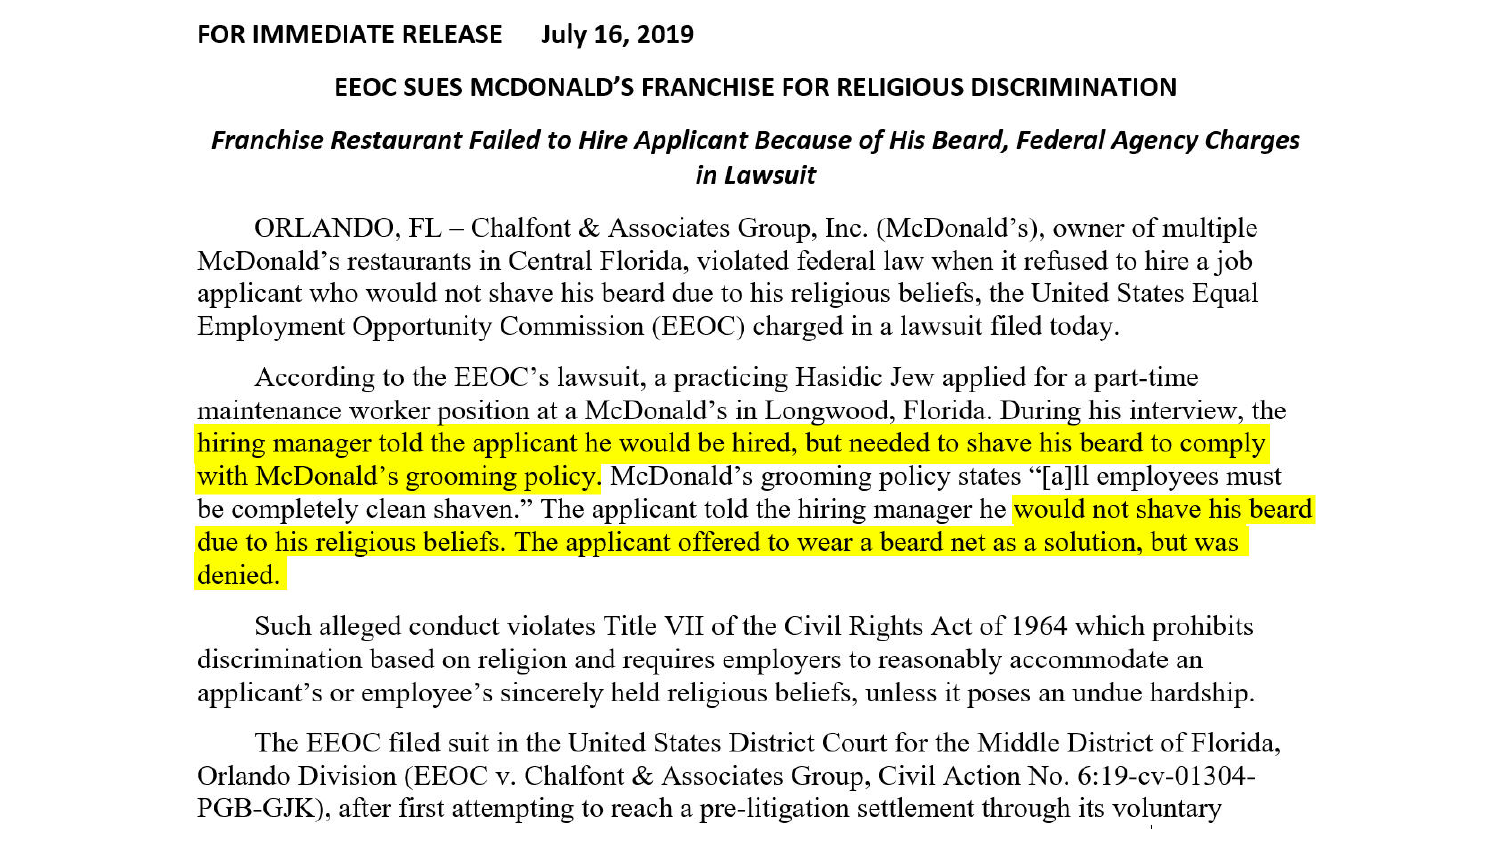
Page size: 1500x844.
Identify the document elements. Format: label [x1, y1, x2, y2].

list [184, 14, 1316, 830]
